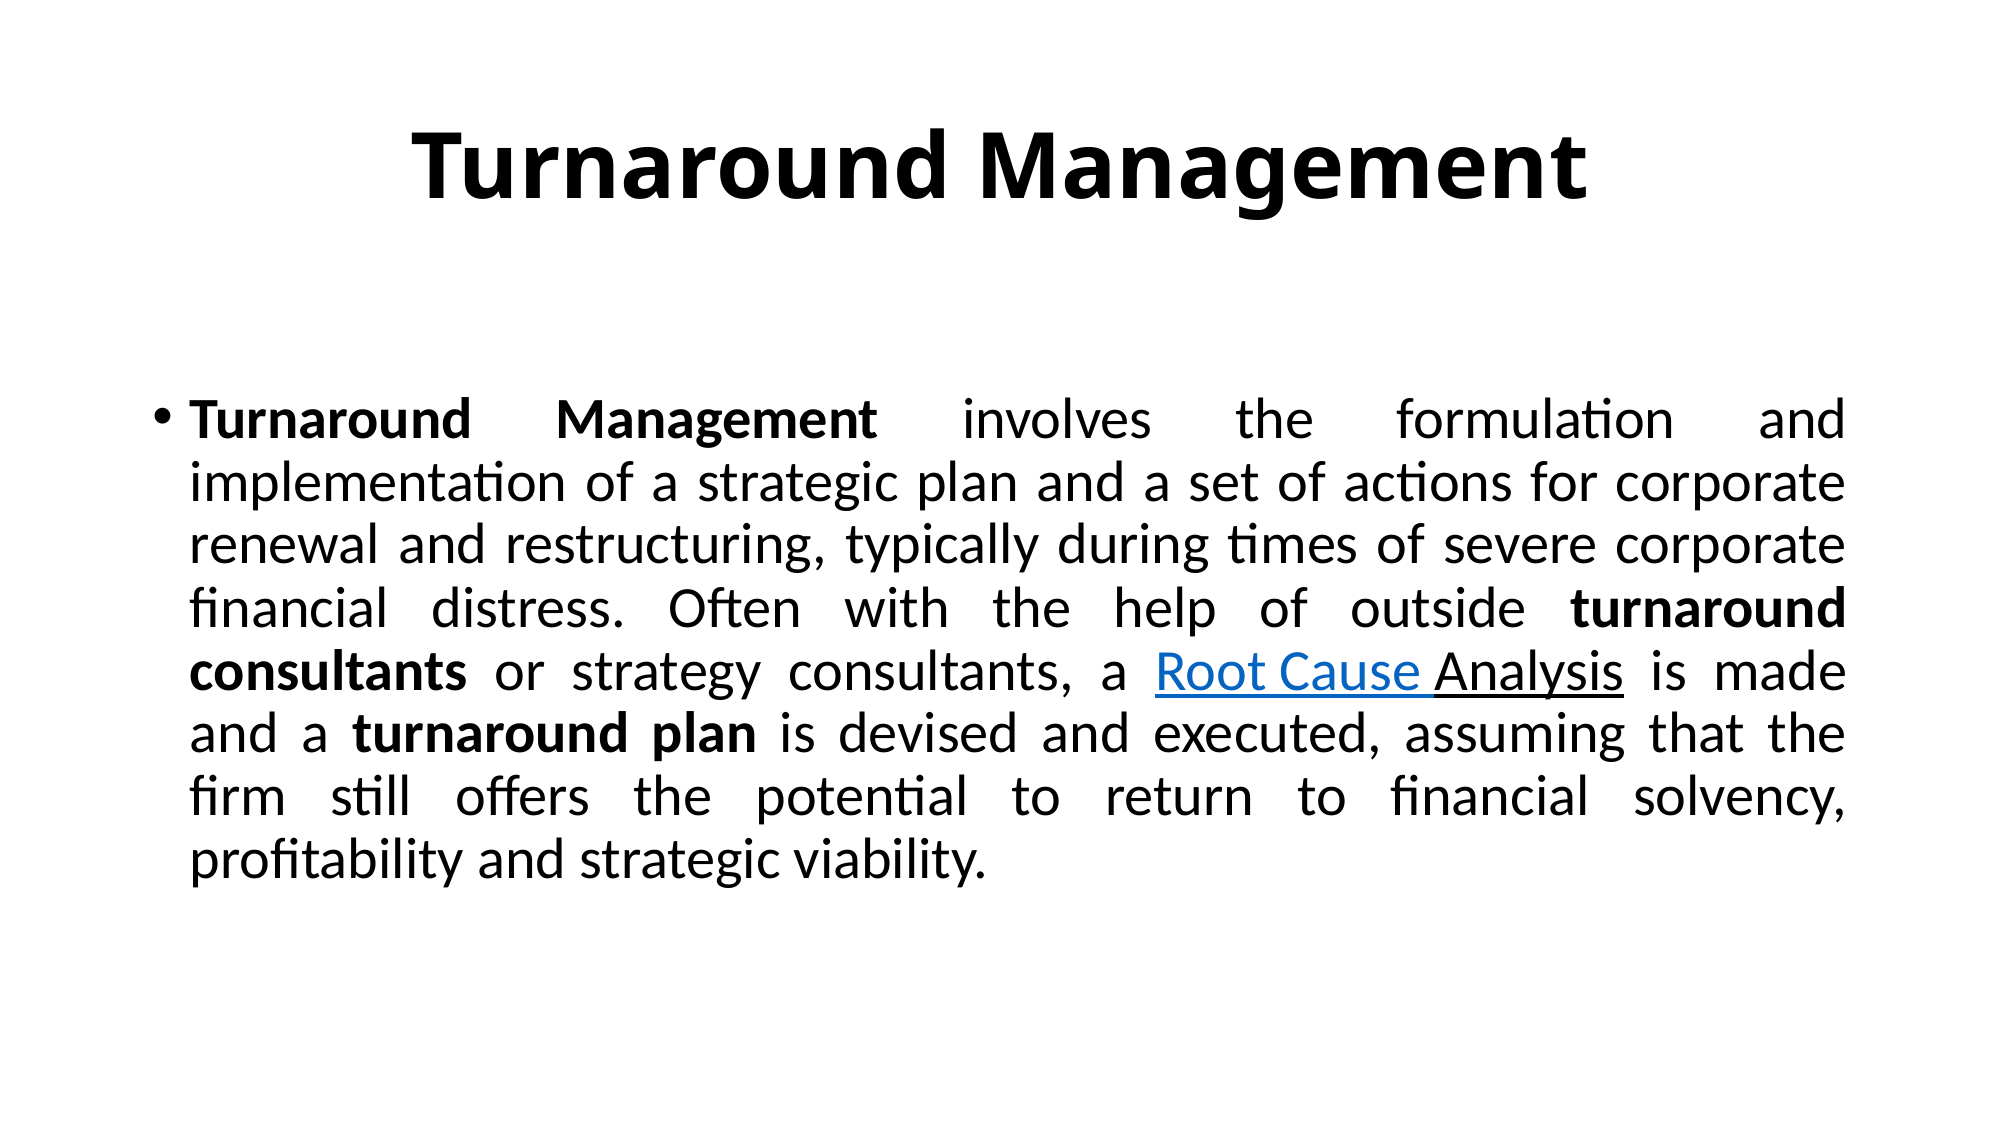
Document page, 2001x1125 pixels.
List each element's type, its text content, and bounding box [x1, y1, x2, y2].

list Turnaround Management involves the formulation and implementation of a strategic plan and a set of actions for corporate renewal and restructuring, typically during times of severe corporate financial distress. Often with the help of outside turnaround consultants or strategy consultants, a Root Cause Analysis is made and a turnaround plan is devised and executed, assuming that the firm still offers the potential to return to financial solvency, profitability and strategic viability. [137, 299, 1863, 1014]
title Turnaround Management [137, 59, 1863, 278]
